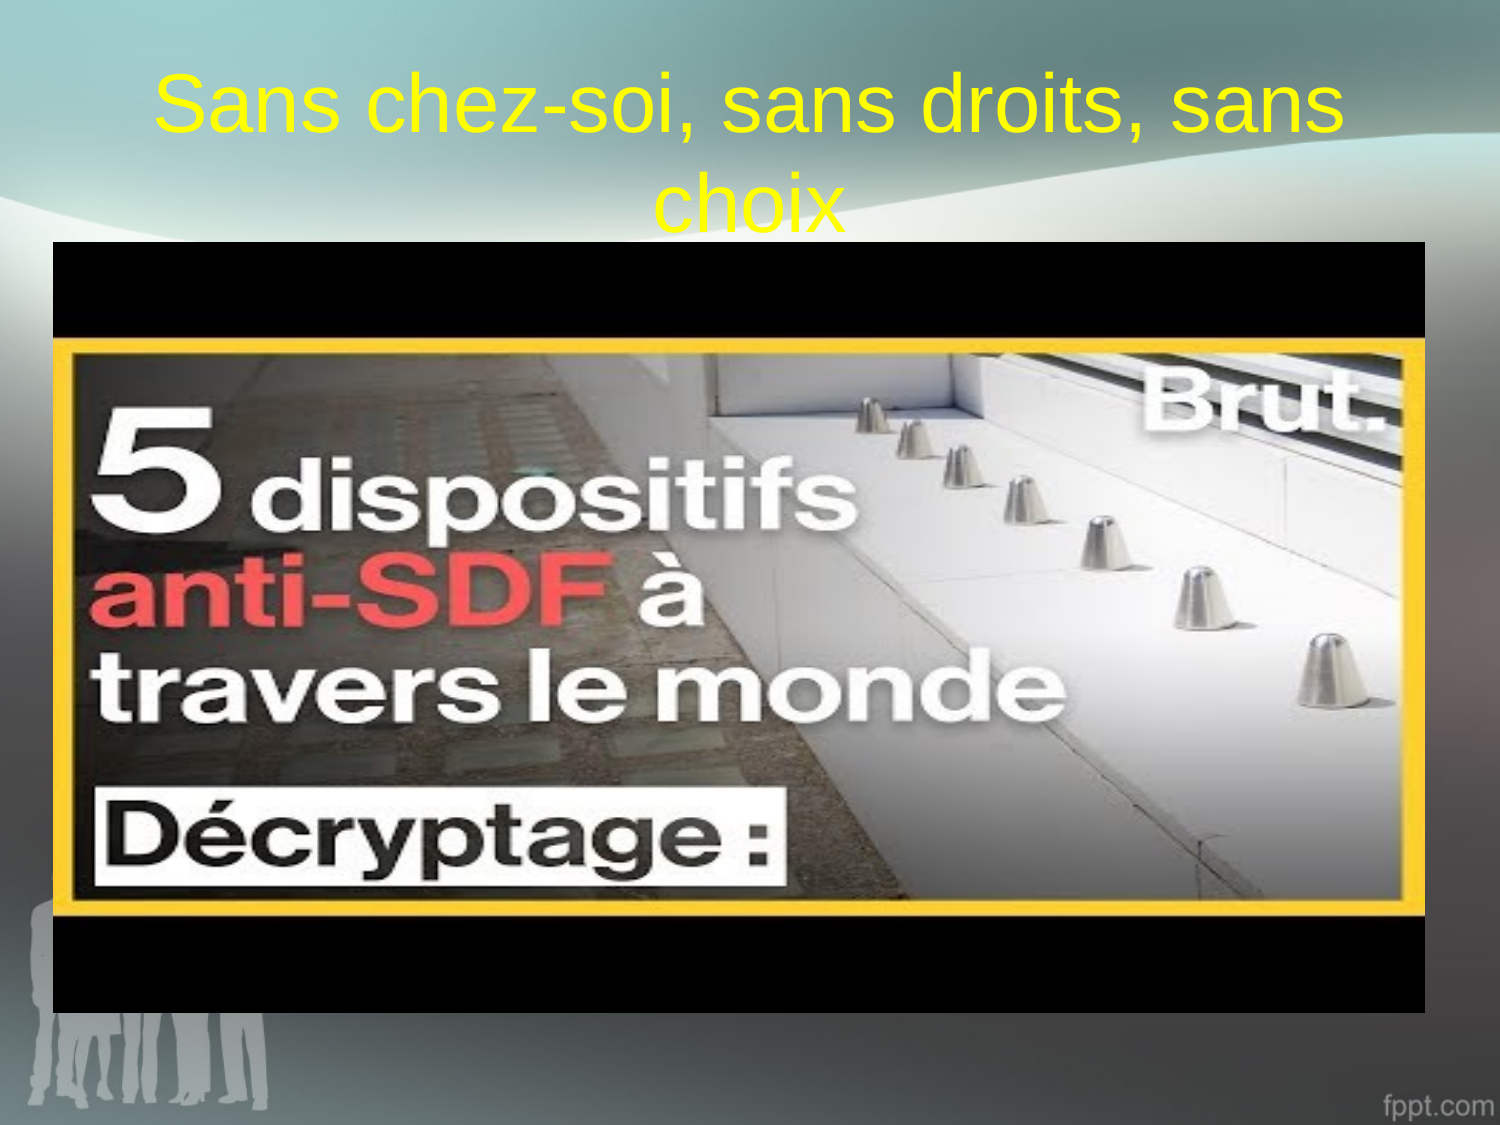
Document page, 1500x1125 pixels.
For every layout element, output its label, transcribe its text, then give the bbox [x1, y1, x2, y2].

title Sans chez-soi, sans droits, sans choix [75, 0, 1425, 188]
picture [0, 0, 1500, 1125]
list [53, 241, 1425, 1014]
